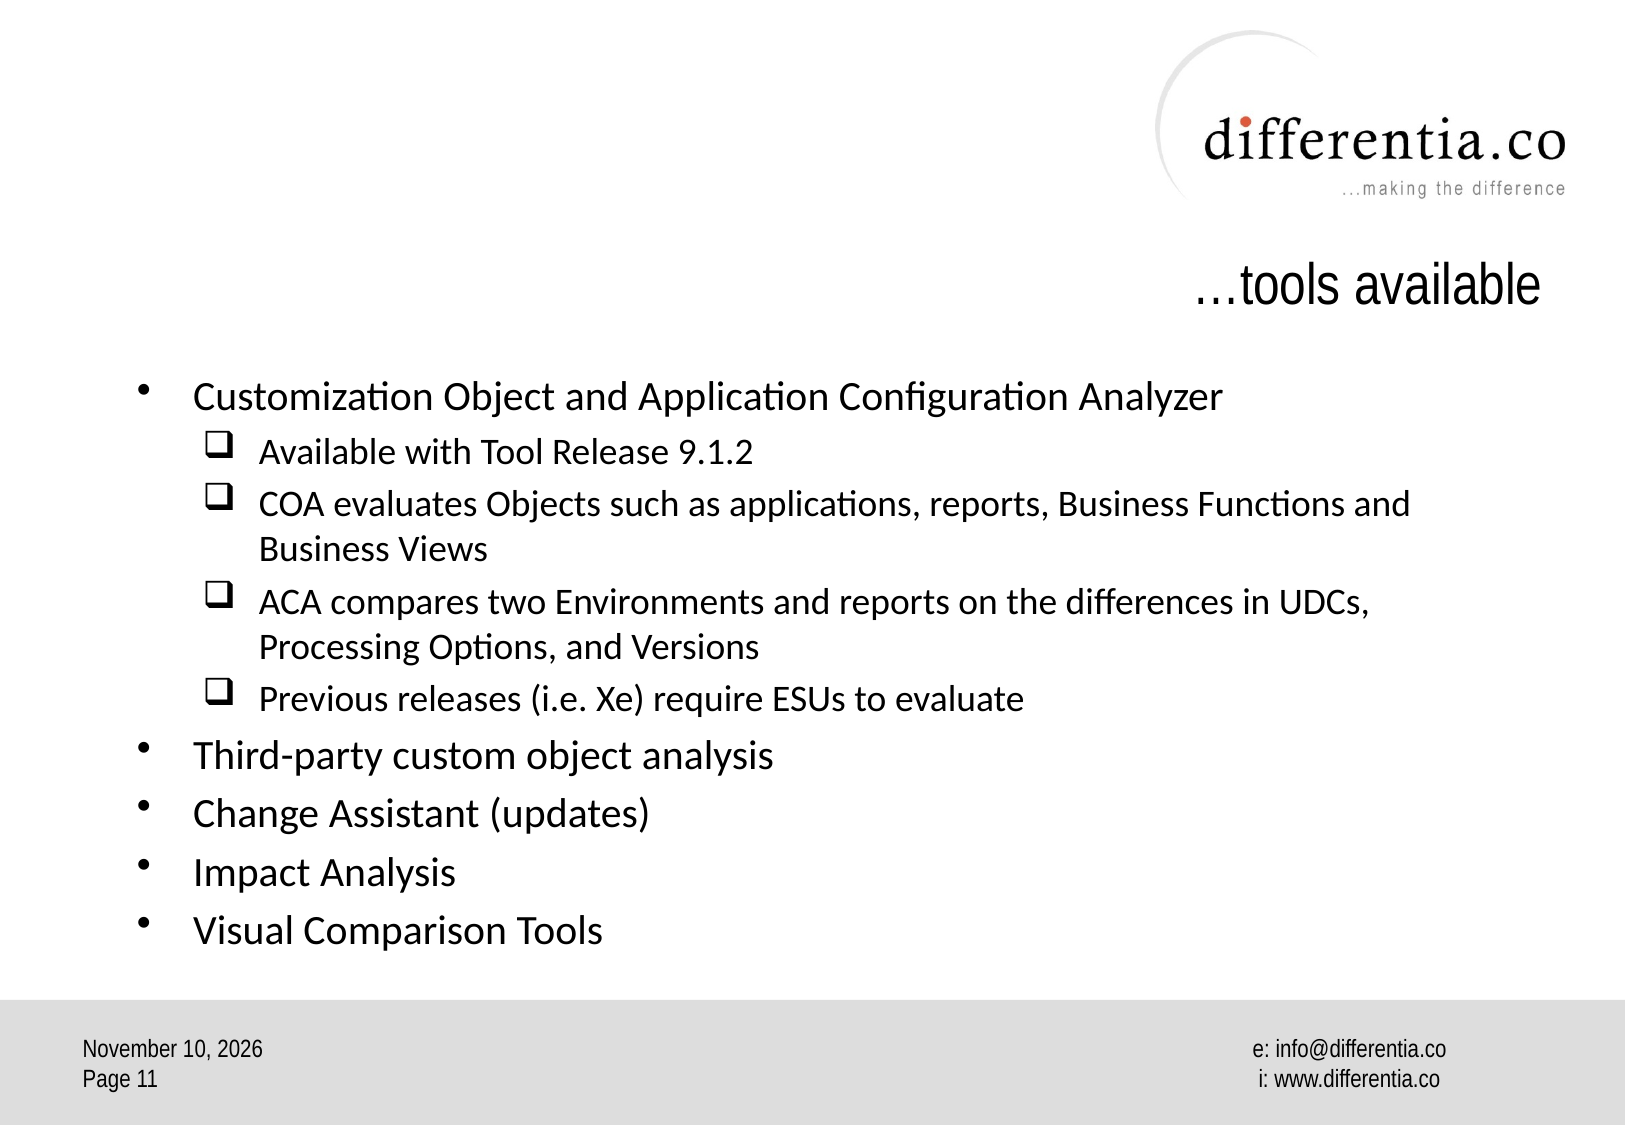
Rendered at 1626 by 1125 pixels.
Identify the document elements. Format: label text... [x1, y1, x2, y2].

picture [1155, 30, 1565, 200]
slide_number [67, 1025, 407, 1100]
slide_number e: info@differentia.co i: www.differentia.co [1237, 1025, 1577, 1100]
title …tools available [473, 187, 1558, 376]
list Customization Object and Application Configuration Analyzer Available with Tool Release 9.1.2 COA evaluates Objects such as applications, reports, Business Functions and Business Views ACA compares two Environments and reports on the differences in UDCs, Processing Options, and Versions Previous releases (i.e. Xe) require ESUs to evaluate Third-party custom object analysis Change Assistant (updates) Impact Analysis Visual Comparison Tools [121, 361, 1504, 1083]
